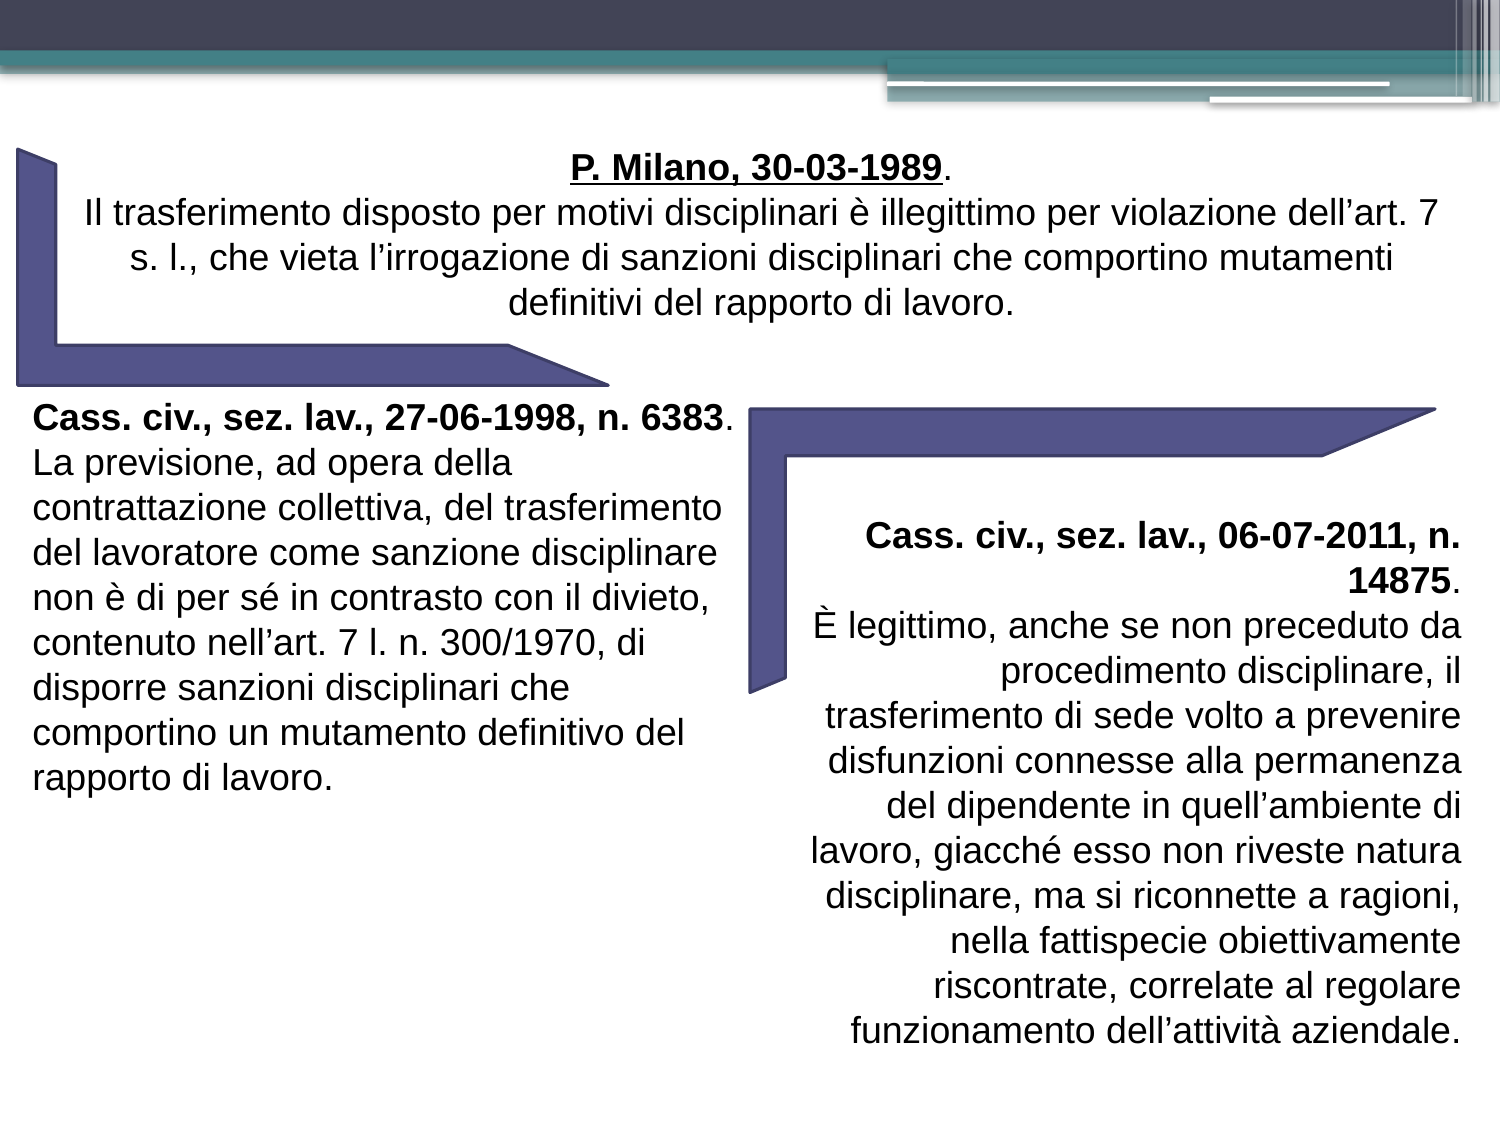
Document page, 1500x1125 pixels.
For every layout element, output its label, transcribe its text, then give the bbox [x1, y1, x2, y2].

text_box Cass. civ., sez. lav., 06-07-2011, n. 14875. È legittimo, anche se non preceduto da procedimento disciplinare, il trasferimento di sede volto a prevenire disfunzioni connesse alla permanenza del dipendente in quell’ambiente di lavoro, giacché esso non riveste natura disciplinare, ma si riconnette a ragioni, nella fattispecie obiettivamente riscontrate, correlate al regolare funzionamento dell’attività aziendale. [767, 503, 1477, 1059]
text_box [748, 407, 1437, 694]
text_box [16, 147, 610, 387]
text_box P. Milano, 30-03-1989. Il trasferimento disposto per motivi disciplinari è illegittimo per violazione dell’art. 7 s. l., che vieta l’irrogazione di sanzioni disciplinari che comportino mutamenti definitivi del rapporto di lavoro. [64, 135, 1459, 331]
text_box Cass. civ., sez. lav., 27-06-1998, n. 6383. La previsione, ad opera della contrattazione collettiva, del trasferimento del lavoratore come sanzione disciplinare non è di per sé in contrasto con il divieto, contenuto nell’art. 7 l. n. 300/1970, di disporre sanzioni disciplinari che comportino un mutamento definitivo del rapporto di lavoro. [17, 385, 768, 805]
